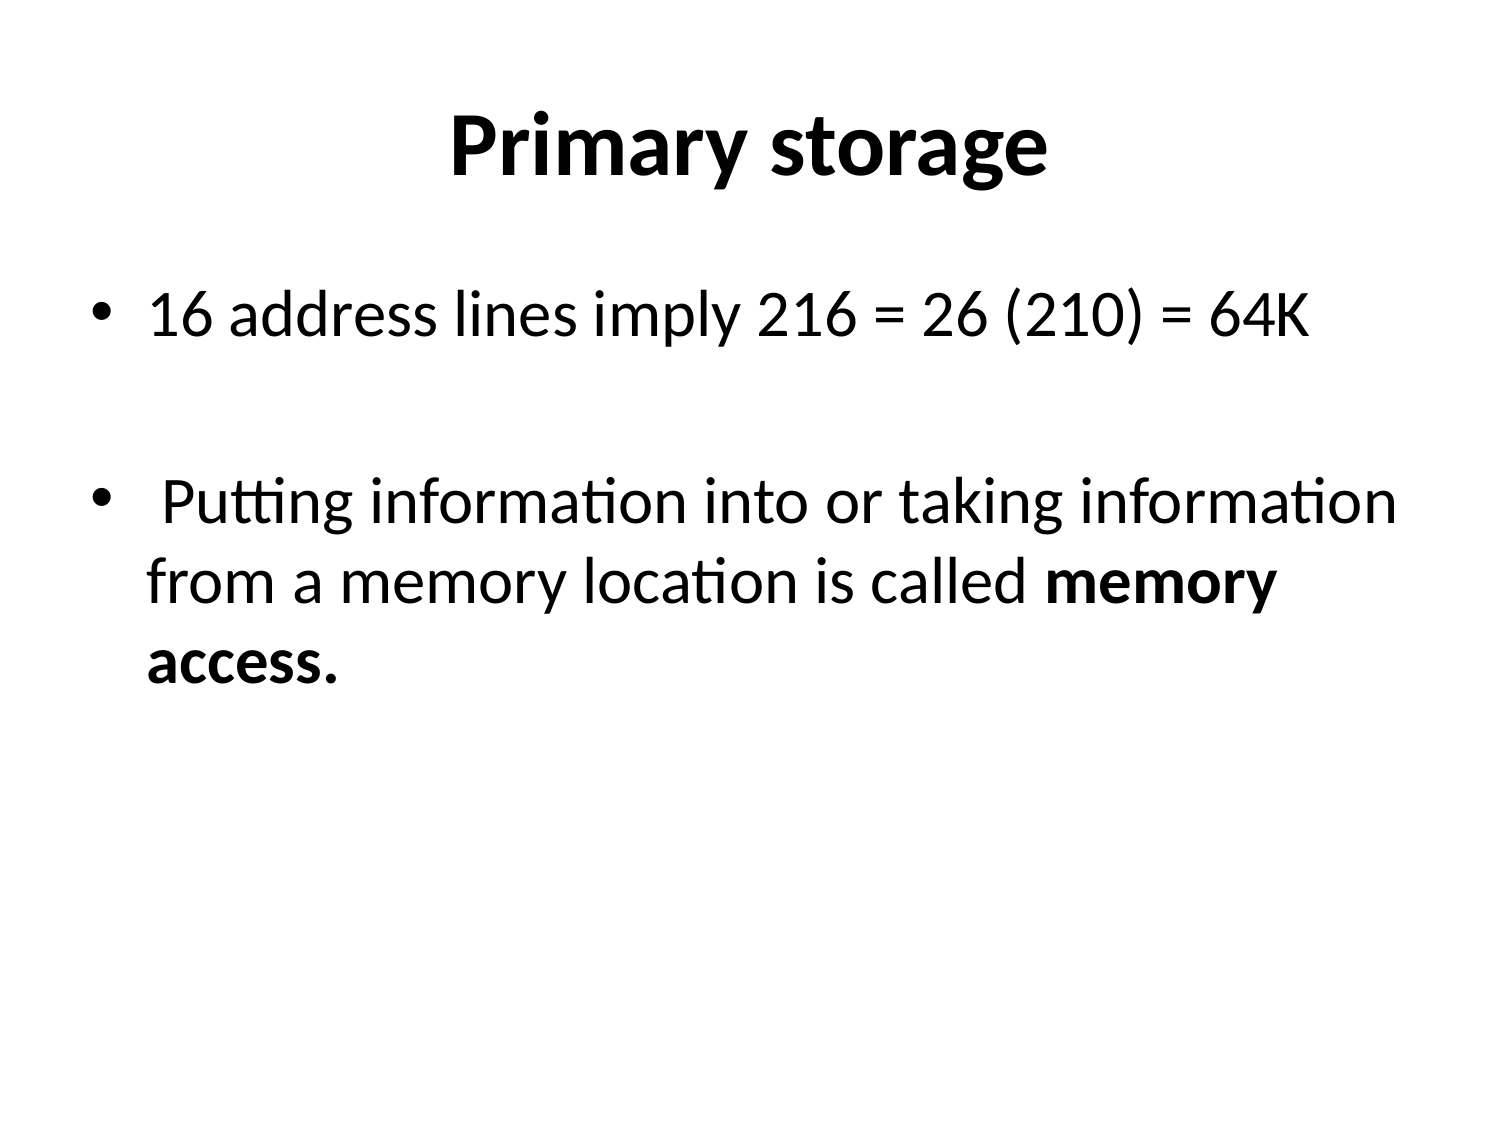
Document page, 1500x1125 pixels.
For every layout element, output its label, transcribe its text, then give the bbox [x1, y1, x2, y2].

list 16 address lines imply 216 = 26 (210) = 64K Putting information into or taking information from a memory location is called memory access. [75, 262, 1425, 1005]
title Primary storage [75, 45, 1425, 233]
